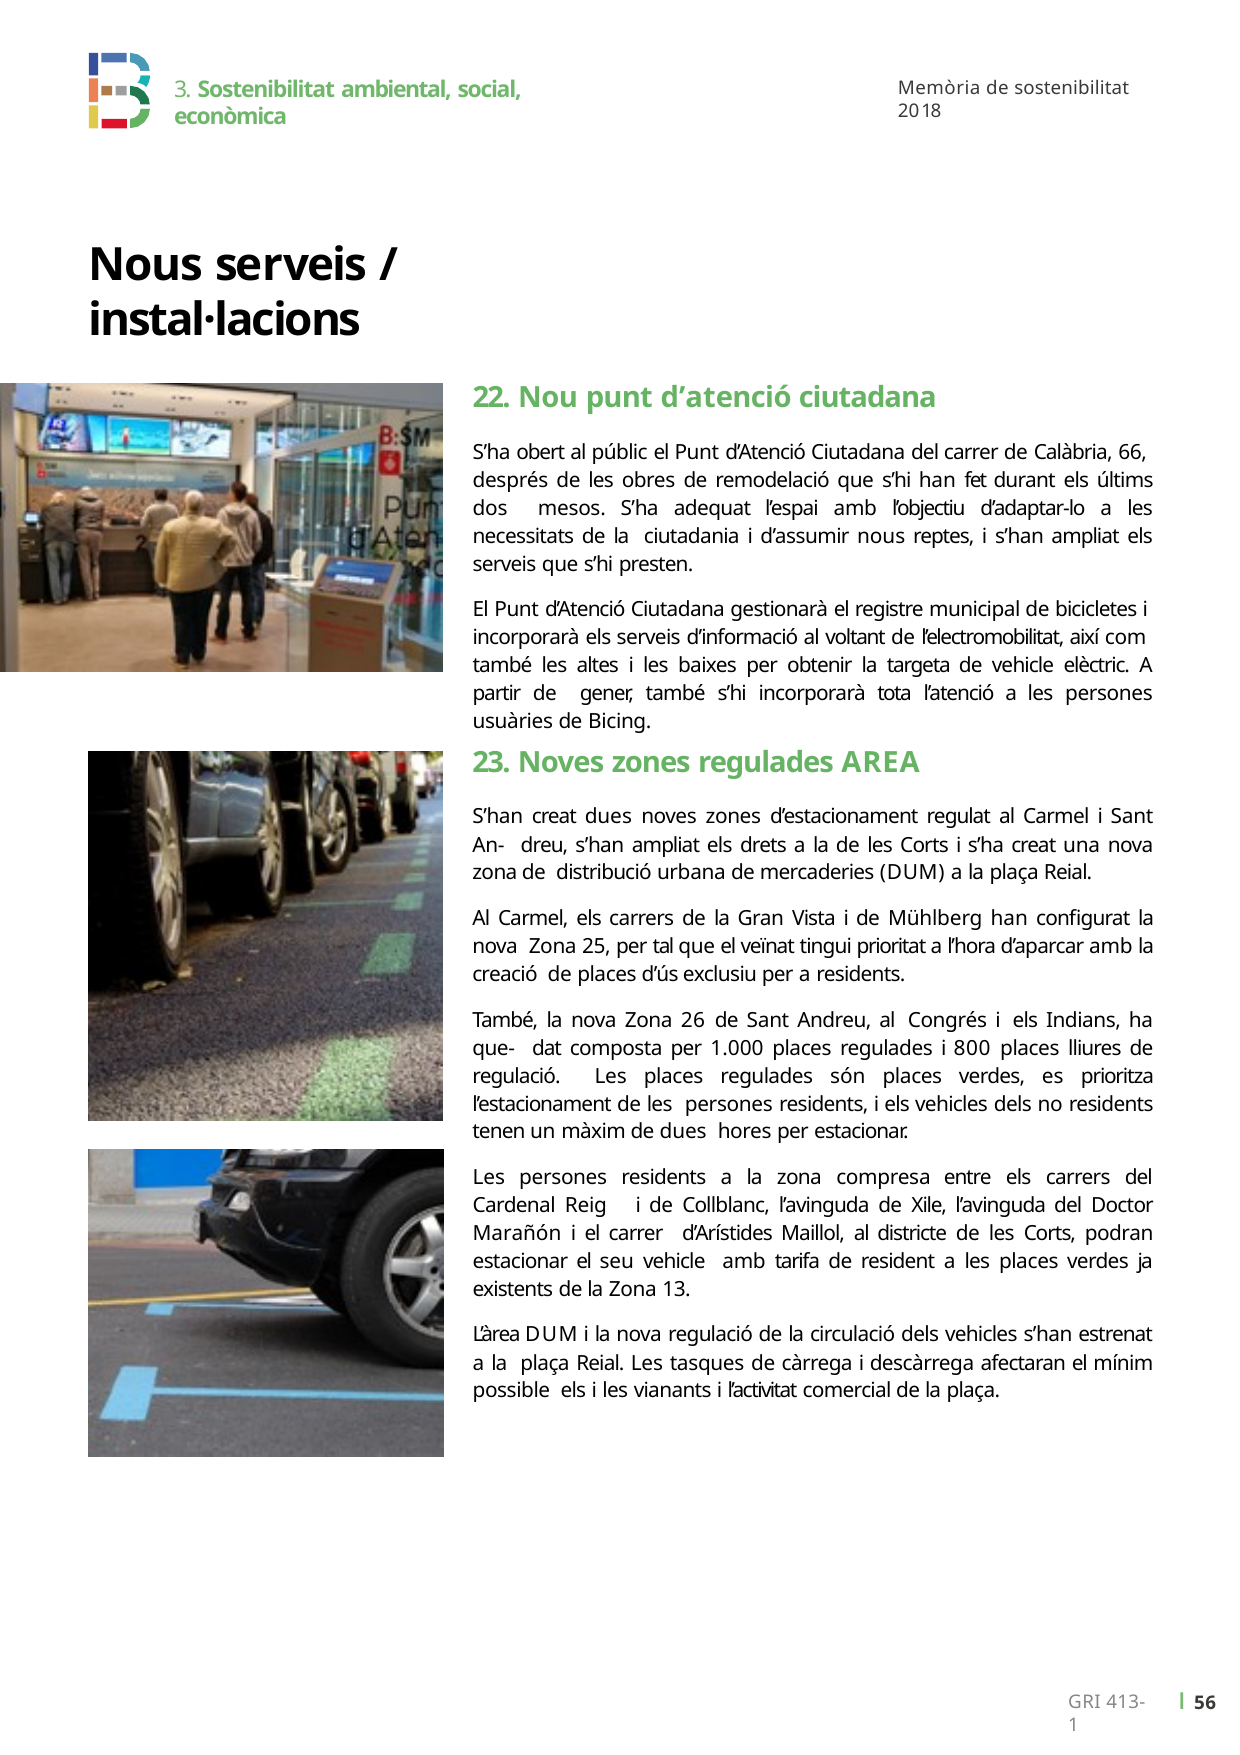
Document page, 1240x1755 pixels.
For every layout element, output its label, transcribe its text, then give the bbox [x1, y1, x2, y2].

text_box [88, 52, 154, 129]
text_box Nous serveis / instal·lacions [86, 232, 677, 345]
picture [88, 750, 443, 1122]
text_box GRI 413-1 [1066, 1689, 1154, 1736]
picture [88, 1149, 444, 1457]
text_box 3. Sostenibilitat ambiental, social, econòmica [172, 72, 631, 130]
text_box 23. Noves zones regulades AREA S’han creat dues noves zones d’estacionament regulat al Carmel i Sant An- dreu, s’han ampliat els drets a la de les Corts i s’ha creat una nova zona de distribució urbana de mercaderies (DUM) a la plaça Reial. Al Carmel, els carrers de la Gran Vista i de Mühlberg han configurat la nova Zona 25, per tal que el veïnat tingui prioritat a l’hora d’aparcar amb la creació de places d’ús exclusiu per a residents. També, la nova Zona 26 de Sant Andreu, al Congrés i els Indians, ha que- dat composta per 1.000 places regulades i 800 places lliures de regulació. Les places regulades són places verdes, es prioritza l’estacionament de les persones residents, i els vehicles dels no residents tenen un màxim de dues hores per estacionar. Les persones residents a la zona compresa entre els carrers del Cardenal Reig i de Collblanc, l’avinguda de Xile, l’avinguda del Doctor Marañón i el carrer d’Arístides Maillol, al districte de les Corts, podran estacionar el seu vehicle amb tarifa de resident a les places verdes ja existents de la Zona 13. L’àrea DUM i la nova regulació de la circulació dels vehicles s’han estrenat a la plaça Reial. Les tasques de càrrega i descàrrega afectaran el mínim possible els i les vianants i l’activitat comercial de la plaça. [470, 741, 1154, 1402]
picture [0, 383, 444, 672]
text_box 22. Nou punt d’atenció ciutadana S’ha obert al públic el Punt d’Atenció Ciutadana del carrer de Calàbria, 66, després de les obres de remodelació que s’hi han fet durant els últims dos mesos. S’ha adequat l’espai amb l’objectiu d’adaptar-lo a les necessitats de la ciutadania i d’assumir nous reptes, i s’han ampliat els serveis que s’hi presten. El Punt d’Atenció Ciutadana gestionarà el registre municipal de bicicletes i incorporarà els serveis d’informació al voltant de l’electromobilitat, així com també les altes i les baixes per obtenir la targeta de vehicle elèctric. A partir de gener, també s’hi incorporarà tota l’atenció a les persones usuàries de Bicing. [470, 376, 1154, 733]
text_box Memòria de sostenibilitat 2018 [895, 73, 1154, 121]
slide_number ı 60 [1175, 1677, 1220, 1755]
